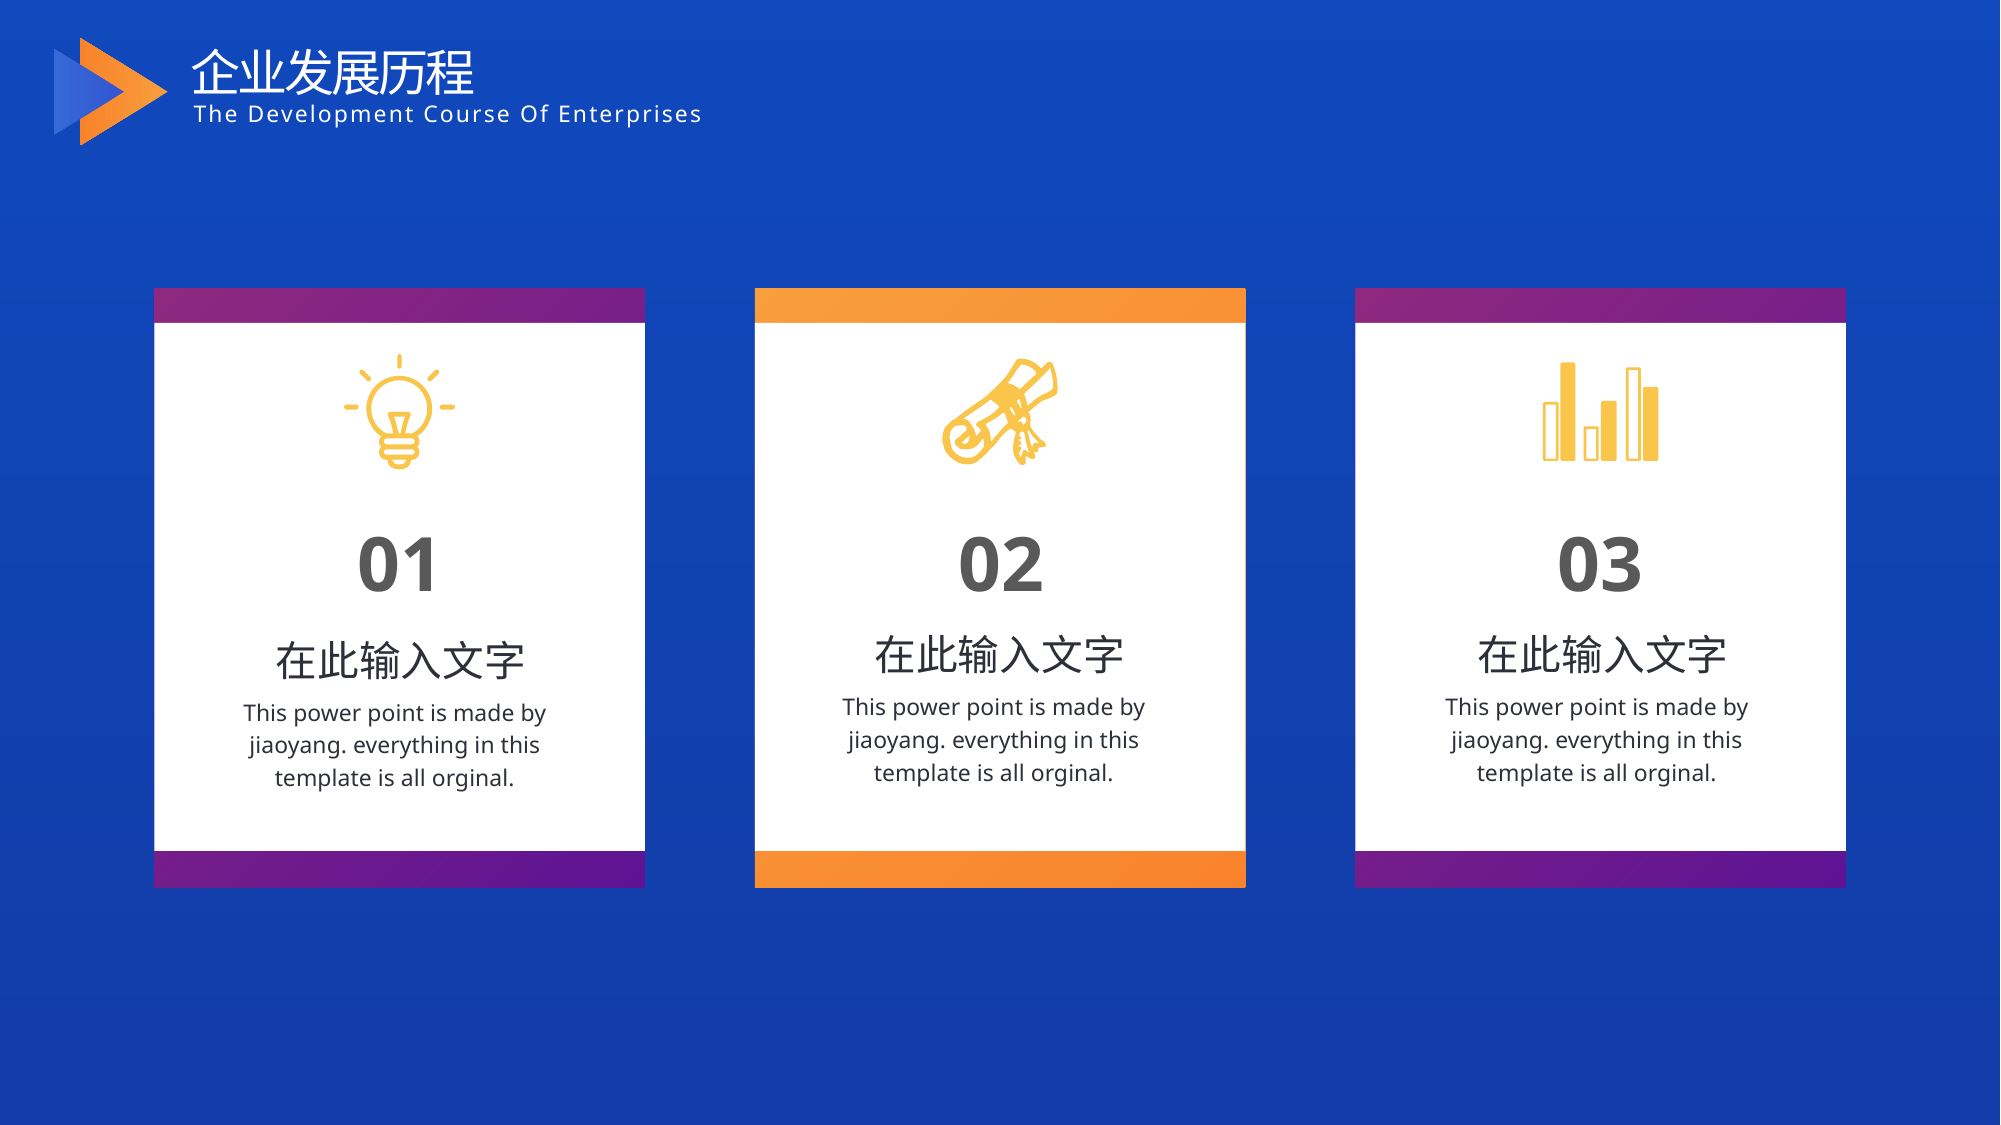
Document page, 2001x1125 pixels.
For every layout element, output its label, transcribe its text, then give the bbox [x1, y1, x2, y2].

text_box [1542, 401, 1559, 461]
text_box 在此输入文字 [1456, 611, 1750, 679]
text_box The Development Course Of Enterprises [178, 91, 1065, 134]
text_box [1354, 288, 1847, 888]
text_box [1600, 400, 1617, 461]
text_box [153, 288, 646, 888]
text_box [439, 404, 455, 410]
text_box [1643, 386, 1659, 461]
text_box 02 [847, 491, 1156, 614]
text_box [942, 358, 1058, 465]
text_box This power point is made by jiaoyang. everything in this template is all orginal. [1406, 679, 1789, 794]
text_box 在此输入文字 [853, 611, 1147, 679]
text_box [154, 322, 645, 851]
text_box 03 [1446, 491, 1755, 614]
text_box [754, 851, 1246, 888]
text_box 01 [245, 491, 555, 614]
text_box 在此输入文字 [254, 616, 548, 685]
text_box [344, 404, 359, 410]
text_box This power point is made by jiaoyang. everything in this template is all orginal. [203, 685, 586, 799]
text_box [366, 375, 433, 470]
text_box [359, 369, 371, 382]
text_box [1560, 362, 1576, 461]
text_box [754, 288, 1246, 322]
text_box [0, 0, 2000, 1125]
text_box [427, 369, 440, 382]
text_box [53, 37, 168, 146]
text_box This power point is made by jiaoyang. everything in this template is all orginal. [802, 679, 1185, 794]
text_box [1625, 367, 1641, 461]
text_box [754, 322, 1246, 851]
text_box [1355, 322, 1846, 851]
text_box [1583, 426, 1599, 461]
text_box [397, 354, 402, 369]
text_box 企业发展历程 [176, 33, 761, 109]
